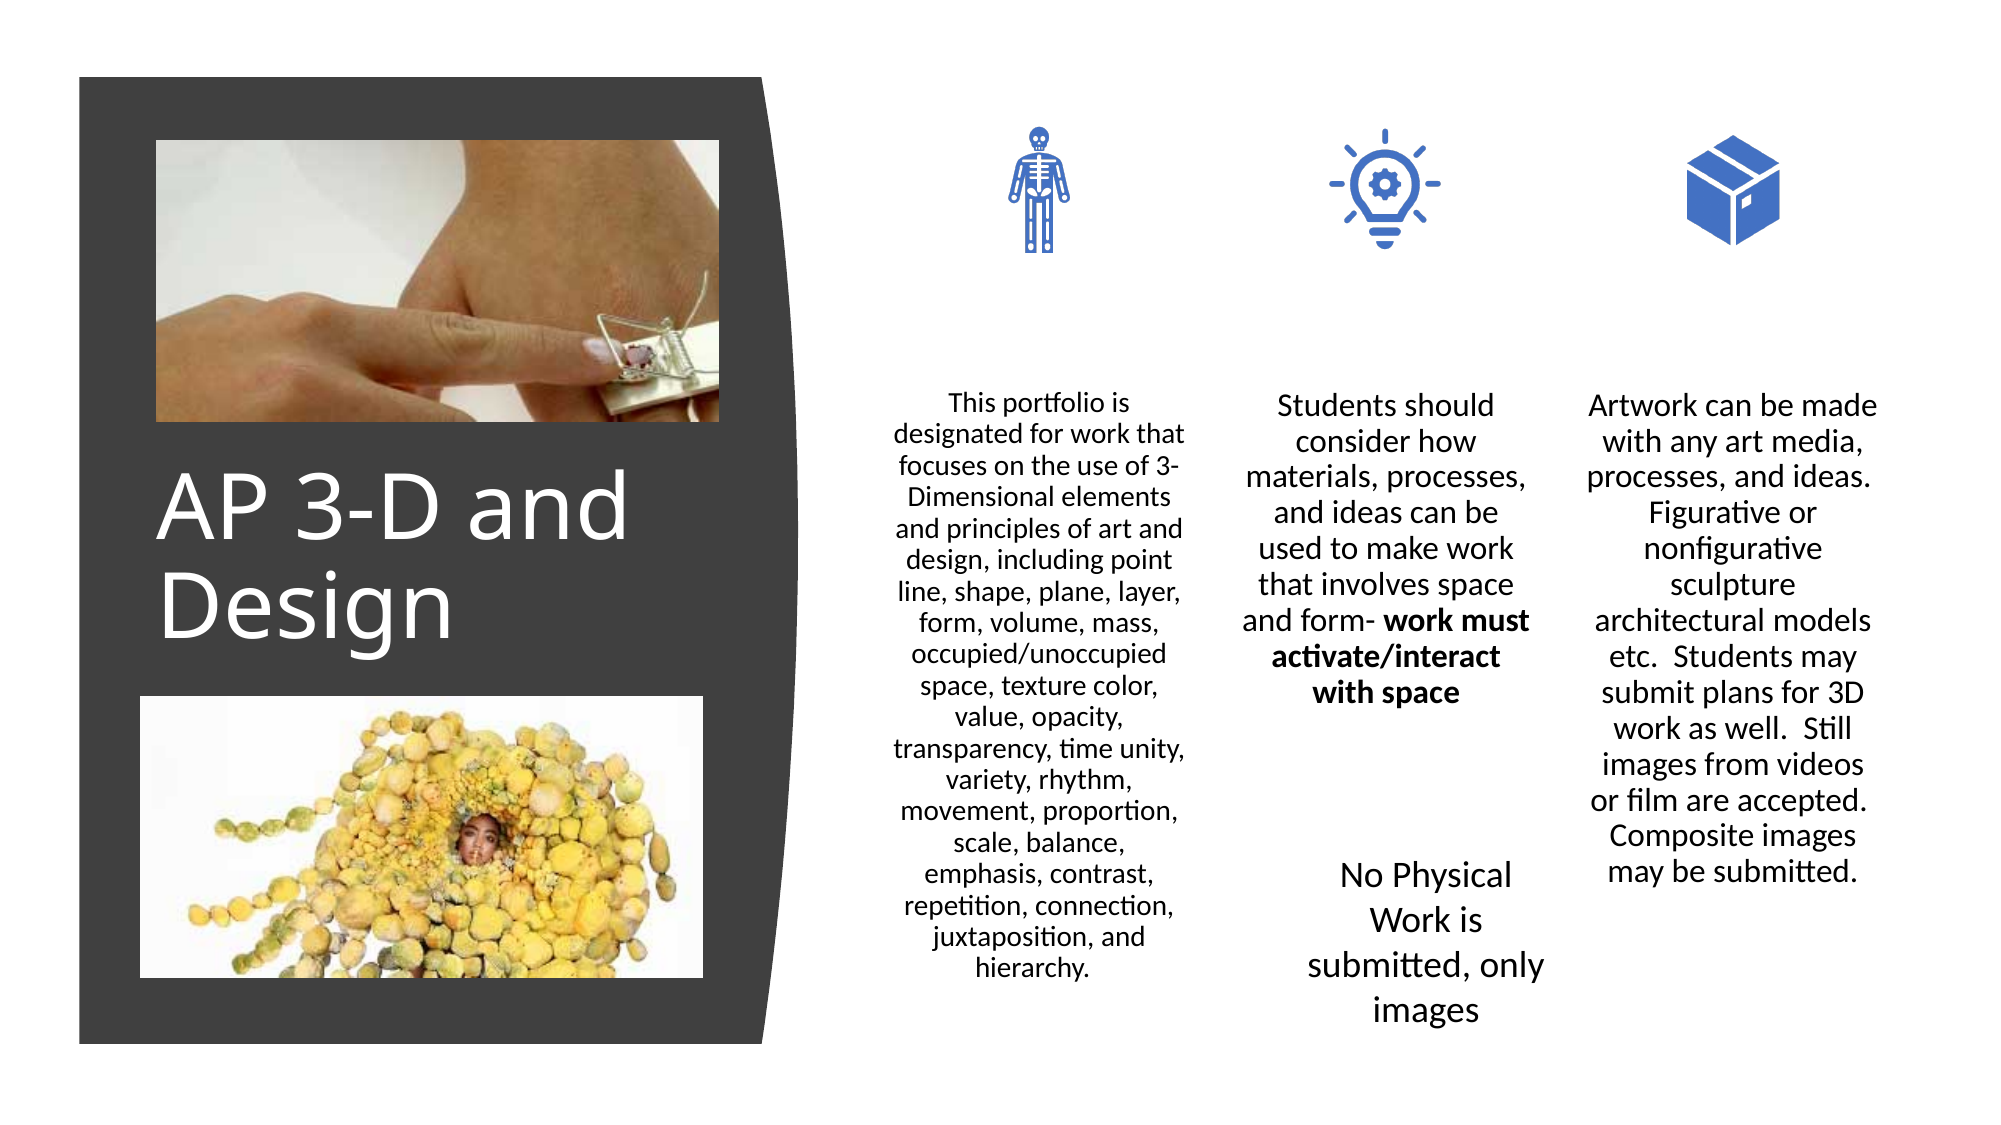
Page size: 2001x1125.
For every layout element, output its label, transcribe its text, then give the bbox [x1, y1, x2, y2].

picture [156, 140, 719, 422]
text_box [78, 76, 800, 1045]
picture [140, 696, 703, 978]
title AP 3-D and Design [141, 166, 702, 696]
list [852, 77, 1921, 1043]
